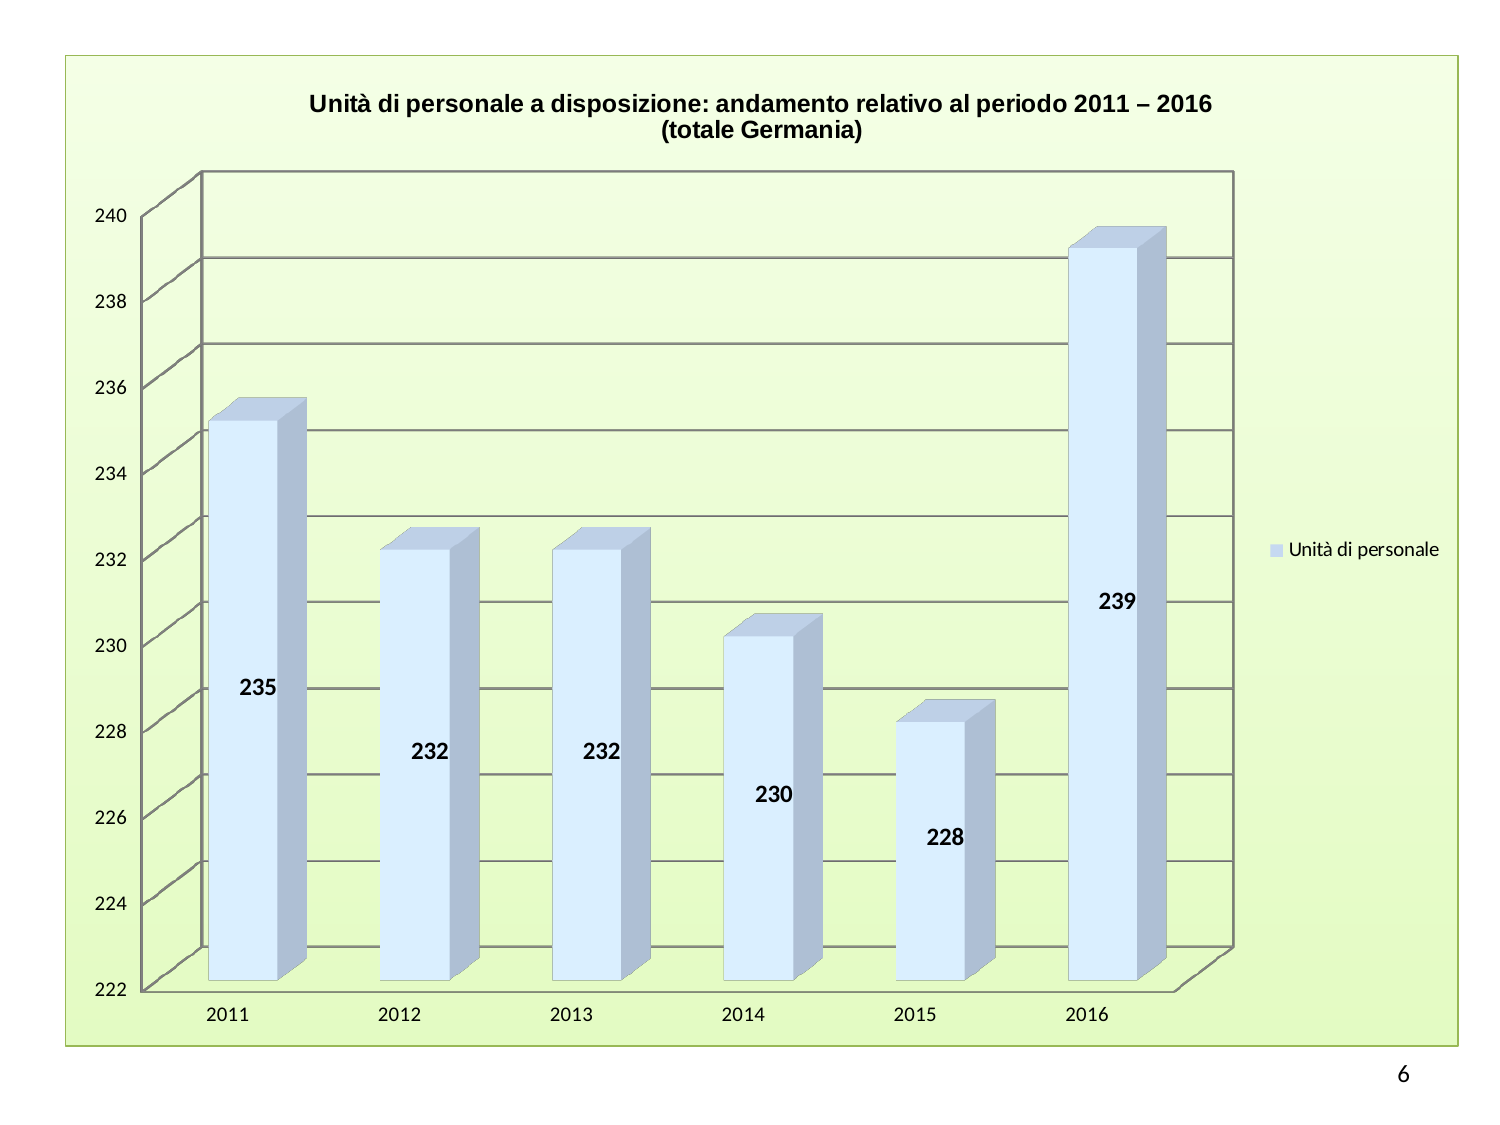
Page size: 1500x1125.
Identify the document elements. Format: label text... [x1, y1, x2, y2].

slide_number 6 [1074, 1055, 1425, 1103]
chart [64, 54, 1459, 1047]
